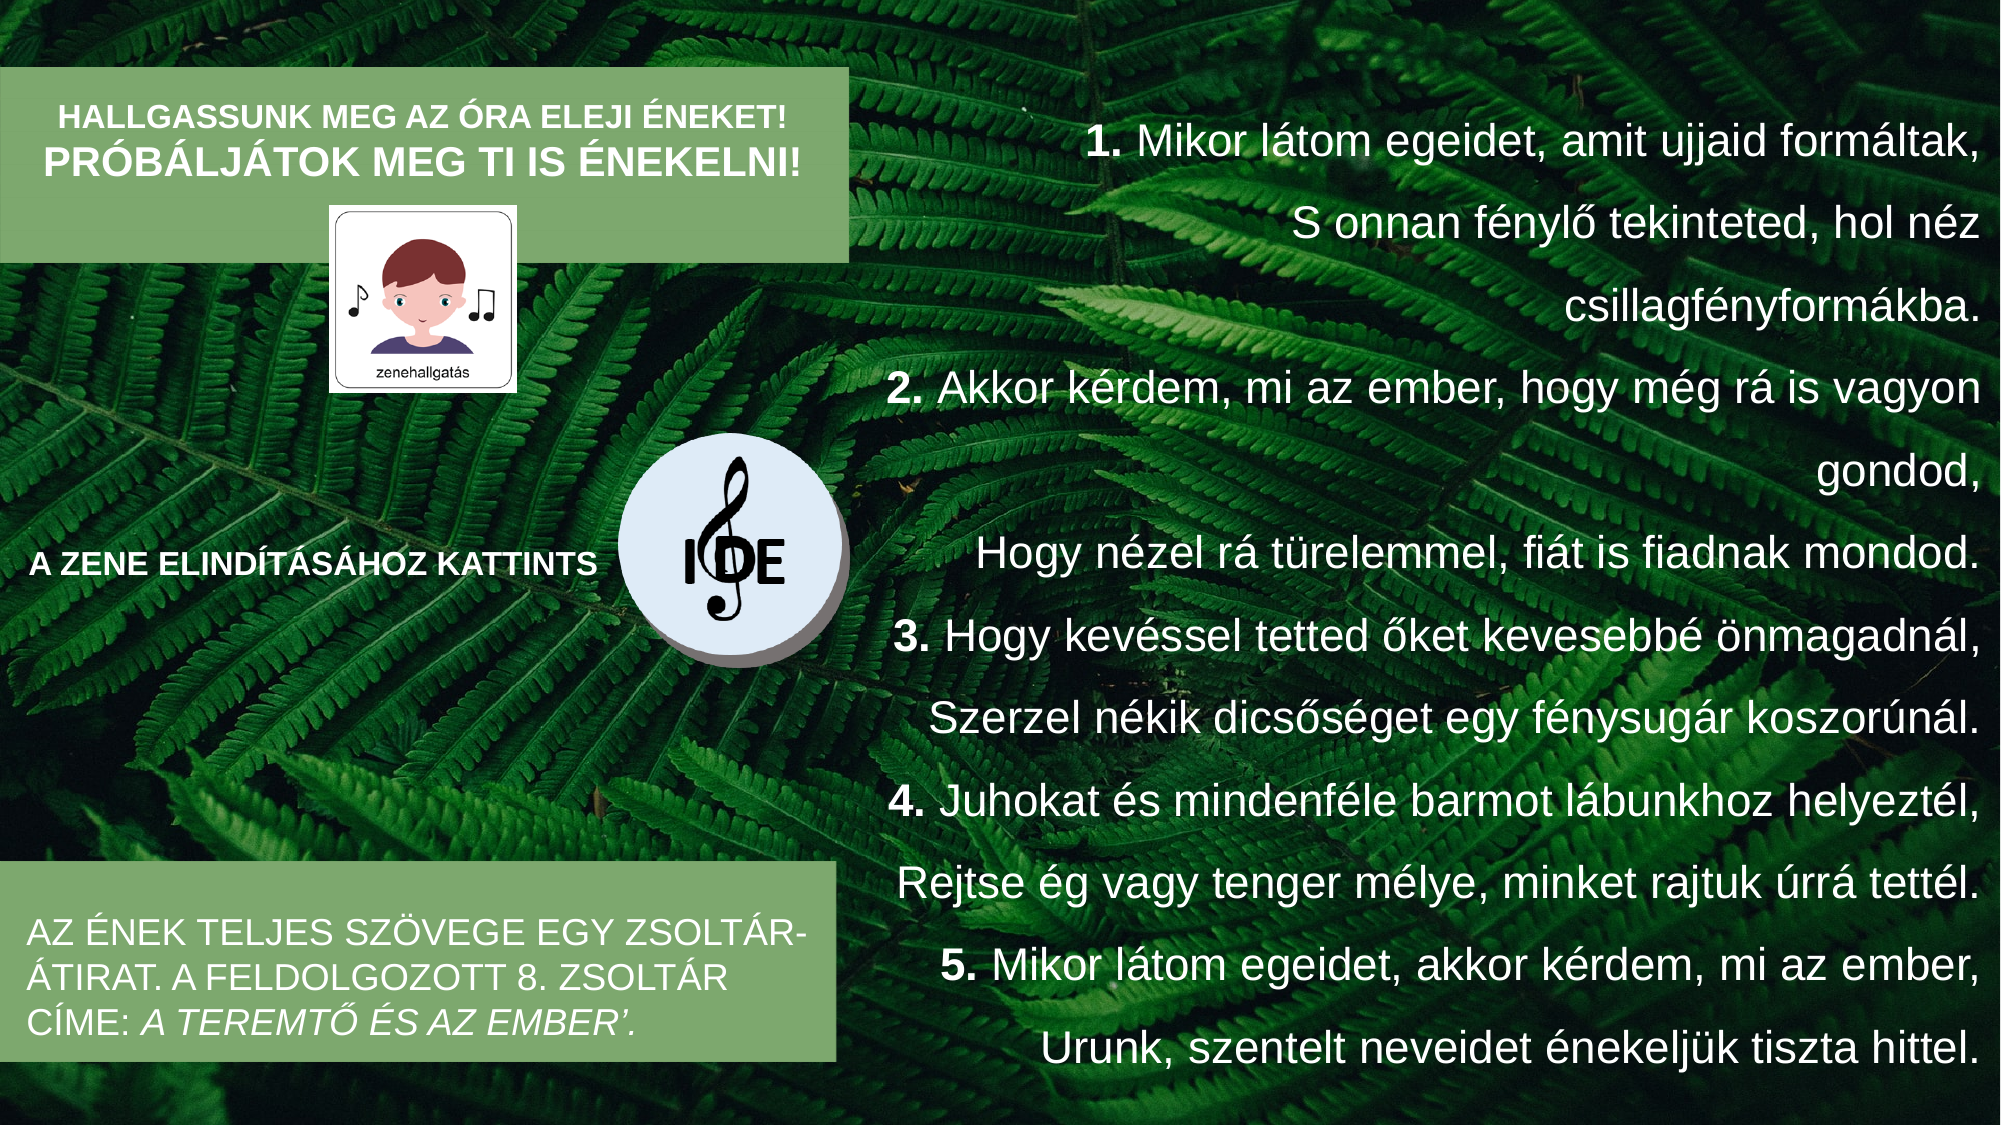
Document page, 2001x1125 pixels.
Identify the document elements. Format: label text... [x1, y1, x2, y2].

text_box [0, 66, 850, 263]
picture [0, 0, 2001, 1125]
picture [0, 205, 850, 900]
text_box [0, 861, 837, 1063]
text_box Hallgassunk meg az óra eleji éneket! Próbáljátok meg ti is énekelni! [27, 87, 819, 193]
text_box Az ének teljes szövege egy zsoltár-átirat. A feldolgozott 8. zsoltár címe: a teremtő és az ember’. [11, 900, 847, 1050]
text_box a zene elindításához kattints [0, 494, 618, 590]
text_box 1. Mikor látom egeidet, amit ujjaid formáltak, S onnan fénylő tekinteted, hol néz csillagfényformákba. 2. Akkor kérdem, mi az ember, hogy még rá is vagyon gondod, Hogy nézel rá türelemmel, fiát is fiadnak mondod. 3. Hogy kevéssel tetted őket kevesebbé önmagadnál, Szerzel nékik dicsőséget egy fénysugár koszorúnál. 4. Juhokat és mindenféle barmot lábunkhoz helyeztél, Rejtse ég vagy tenger mélye, minket rajtuk úrrá tettél. 5. Mikor látom egeidet, akkor kérdem, mi az ember, Urunk, szentelt neveidet énekeljük tiszta hittel. [846, 75, 1997, 1080]
